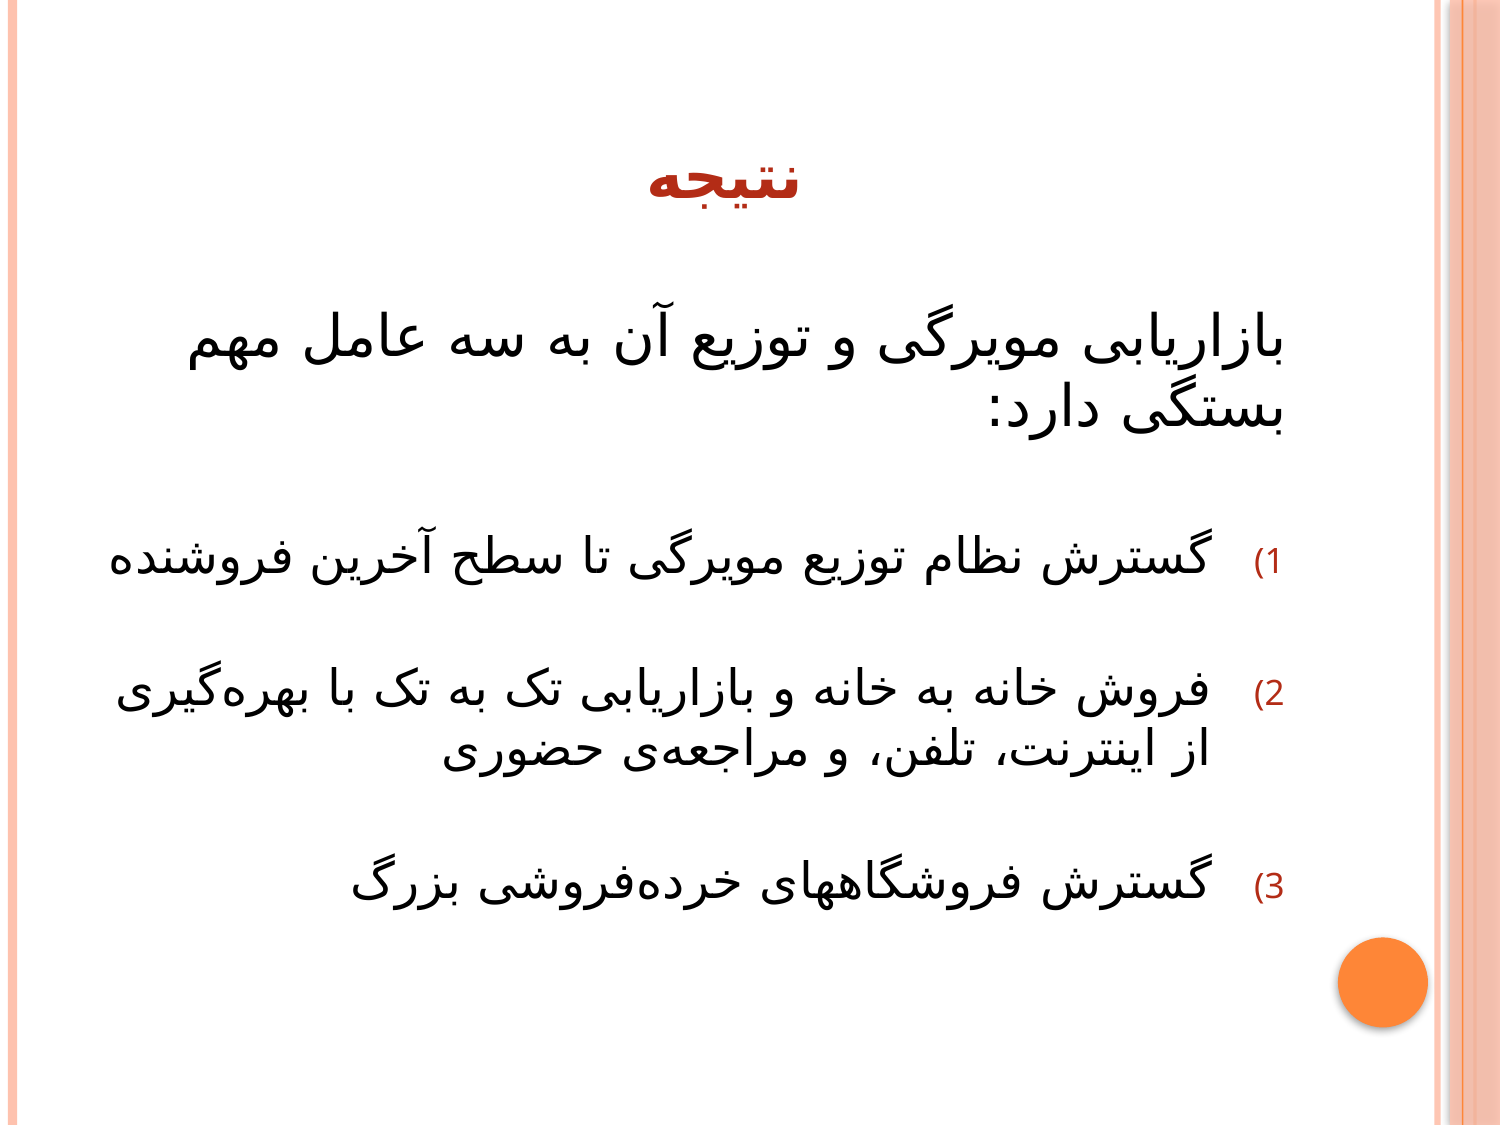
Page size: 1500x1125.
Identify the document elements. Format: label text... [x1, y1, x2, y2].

list بازاریابی مویرگی و توزیع آن به سه عامل مهم بستگی دارد: گسترش نظام توزیع مویرگی تا سطح آخرین فروشنده فروش خانه به خانه و بازاریابی تک به تک با بهره‌گیری از اینترنت، تلفن، و مراجعه‌ی حضوری‌ گسترش فروشگاههای خرده‌فروشی بزرگ [76, 290, 1302, 1091]
title نتیجه [112, 30, 1338, 219]
